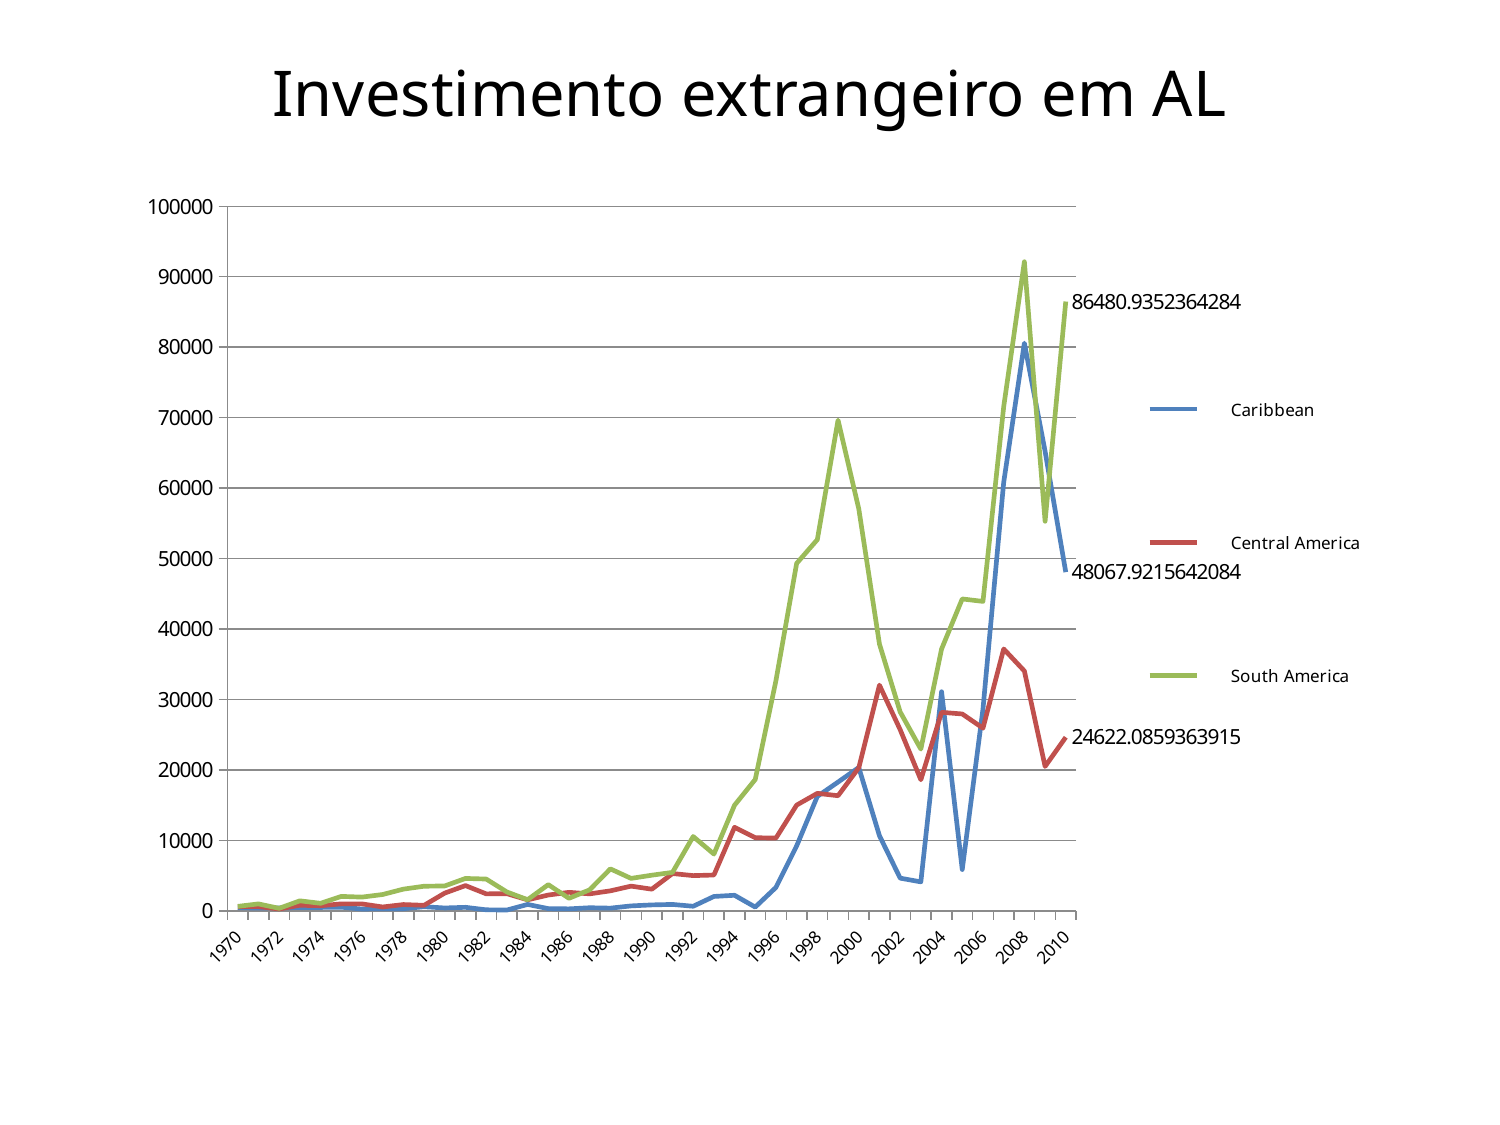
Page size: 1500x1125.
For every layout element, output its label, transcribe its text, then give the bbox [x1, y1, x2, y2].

chart [52, 160, 1412, 1047]
title Investimento extrangeiro em AL [75, 45, 1425, 138]
